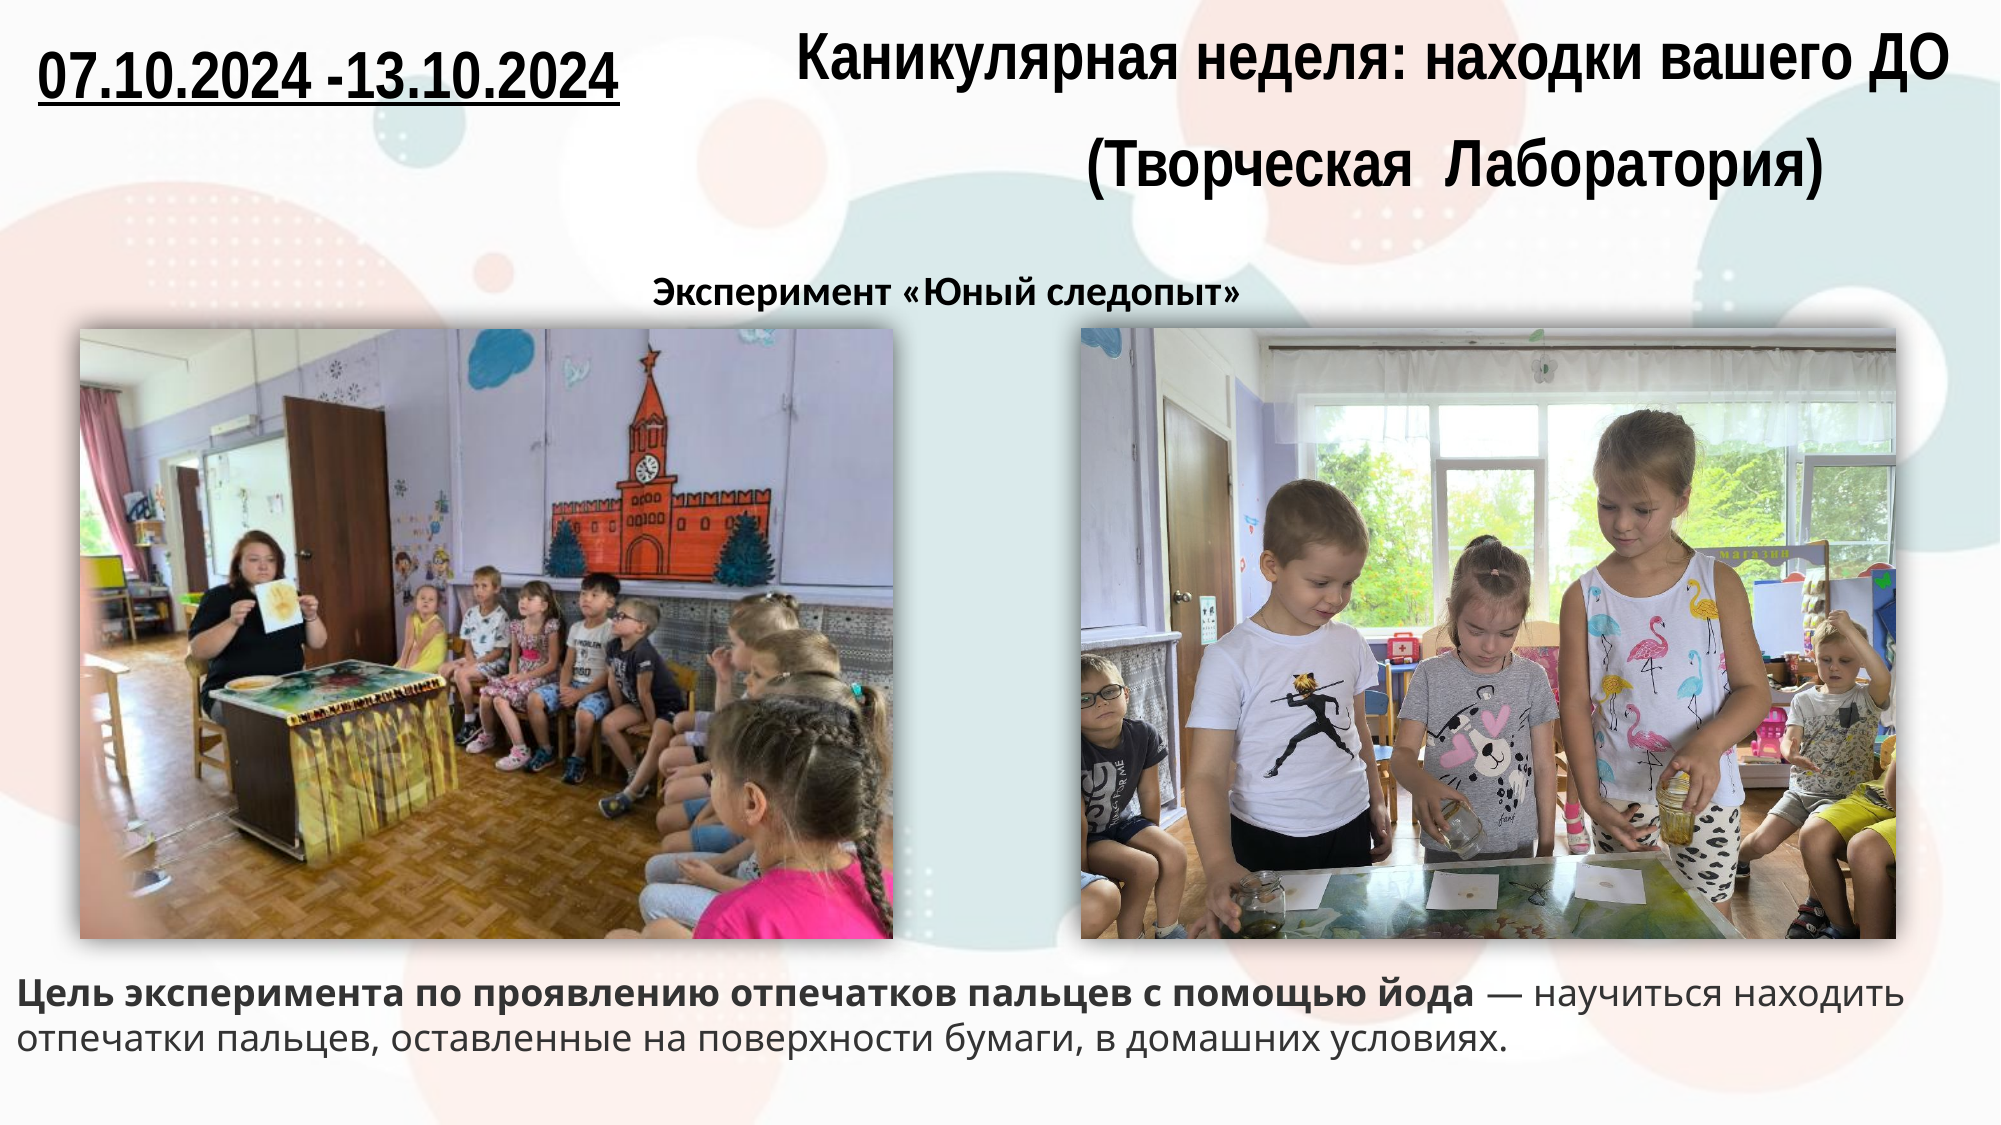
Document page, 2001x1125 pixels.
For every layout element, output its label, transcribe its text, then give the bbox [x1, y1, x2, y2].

text_box Каникулярная неделя: находки вашего ДО (Творческая Лаборатория) [780, 0, 2000, 207]
text_box Цель эксперимента по проявлению отпечатков пальцев с помощью йода — научиться находить отпечатки пальцев, оставленные на поверхности бумаги, в домашних условиях. [1, 961, 2000, 1067]
text_box Эксперимент «Юный следопыт» [637, 256, 1276, 321]
picture [80, 329, 893, 939]
text_box 07.10.2024 -13.10.2024 [22, 23, 1048, 119]
picture [1081, 328, 1896, 939]
